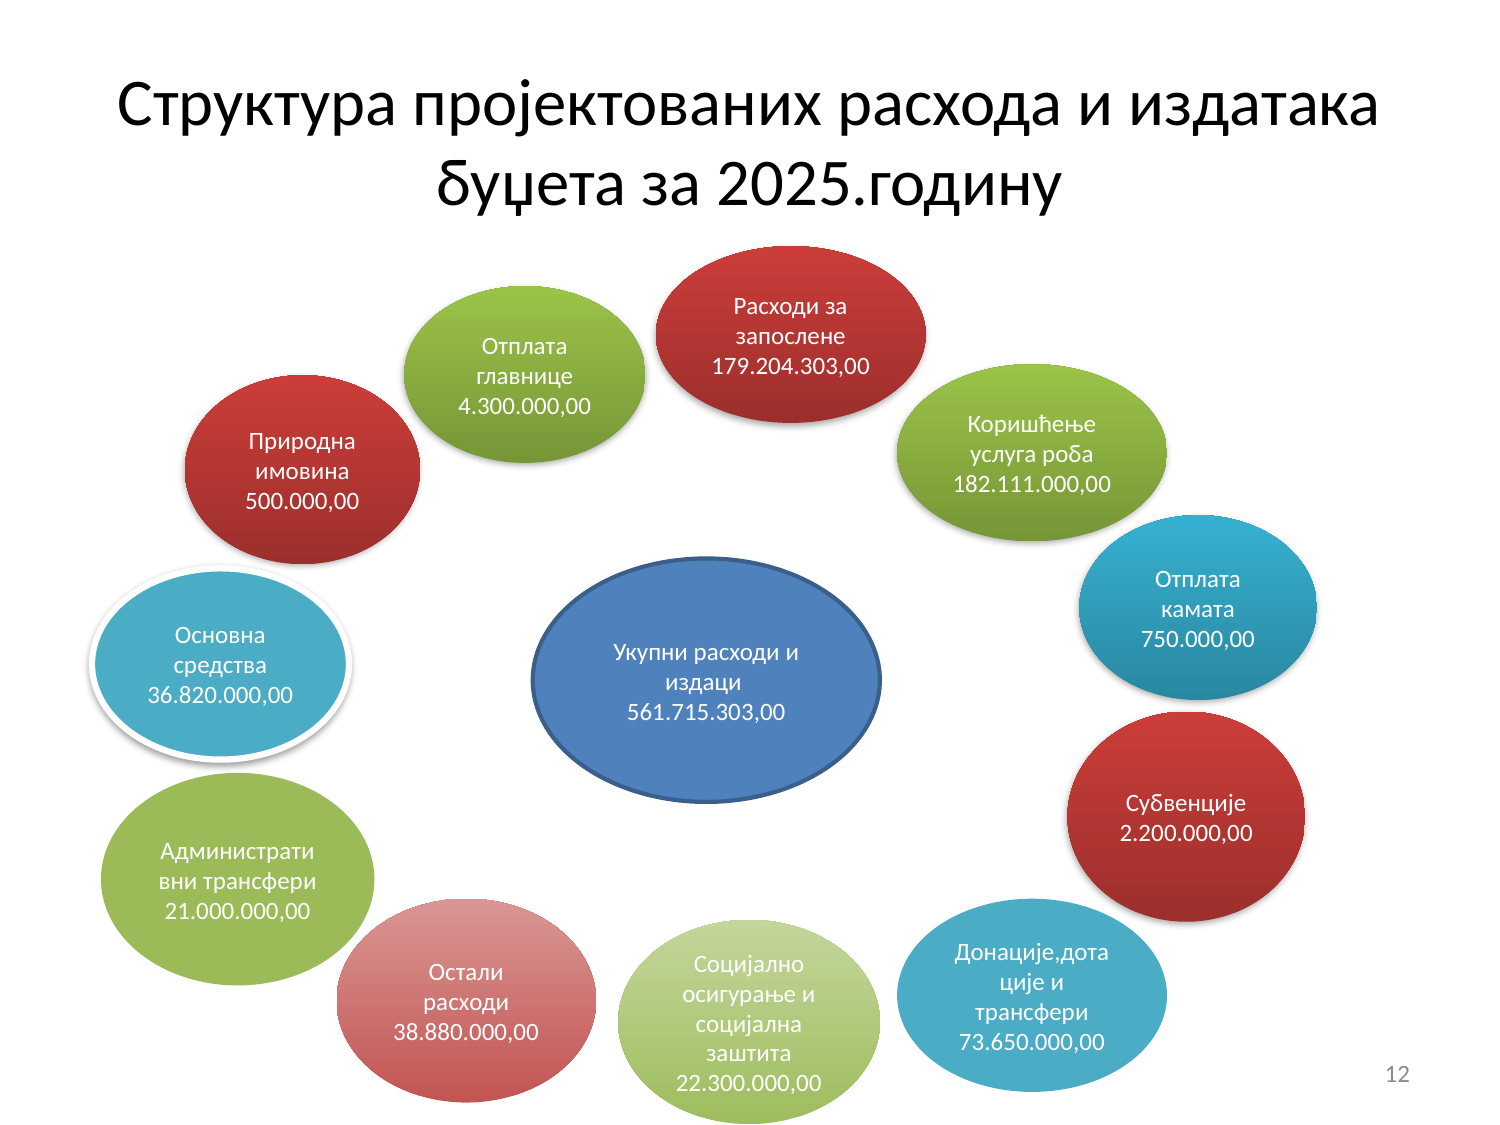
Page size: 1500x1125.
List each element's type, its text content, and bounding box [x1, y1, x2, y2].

text_box Расходи за запослене 179.204.303,00 [655, 246, 926, 423]
text_box Административни трансфери 21.000.000,00 [100, 772, 375, 986]
text_box Отплата камата 750.000,00 [1079, 515, 1317, 701]
text_box Остали расходи 38.880.000,00 [336, 898, 597, 1103]
text_box Социјално осигурање и социјална заштита 22.300.000,00 [618, 919, 880, 1125]
text_box Отплата главнице 4.300.000,00 [404, 286, 646, 463]
text_box Донације,дотације и трансфери 73.650.000,00 [897, 898, 1167, 1092]
text_box Укупни расходи и издаци 561.715.303,00 [530, 556, 882, 805]
slide_number 12 [1074, 1042, 1425, 1103]
text_box Субвенције 2.200.000,00 [1067, 711, 1306, 922]
text_box Коришћење услуга роба 182.111.000,00 [897, 364, 1167, 542]
text_box Основна средства 36.820.000,00 [88, 565, 353, 763]
text_box Природна имовина 500.000,00 [184, 375, 421, 565]
title Структура пројектованих расхода и издатака буџета за 2025.годину [75, 45, 1425, 233]
